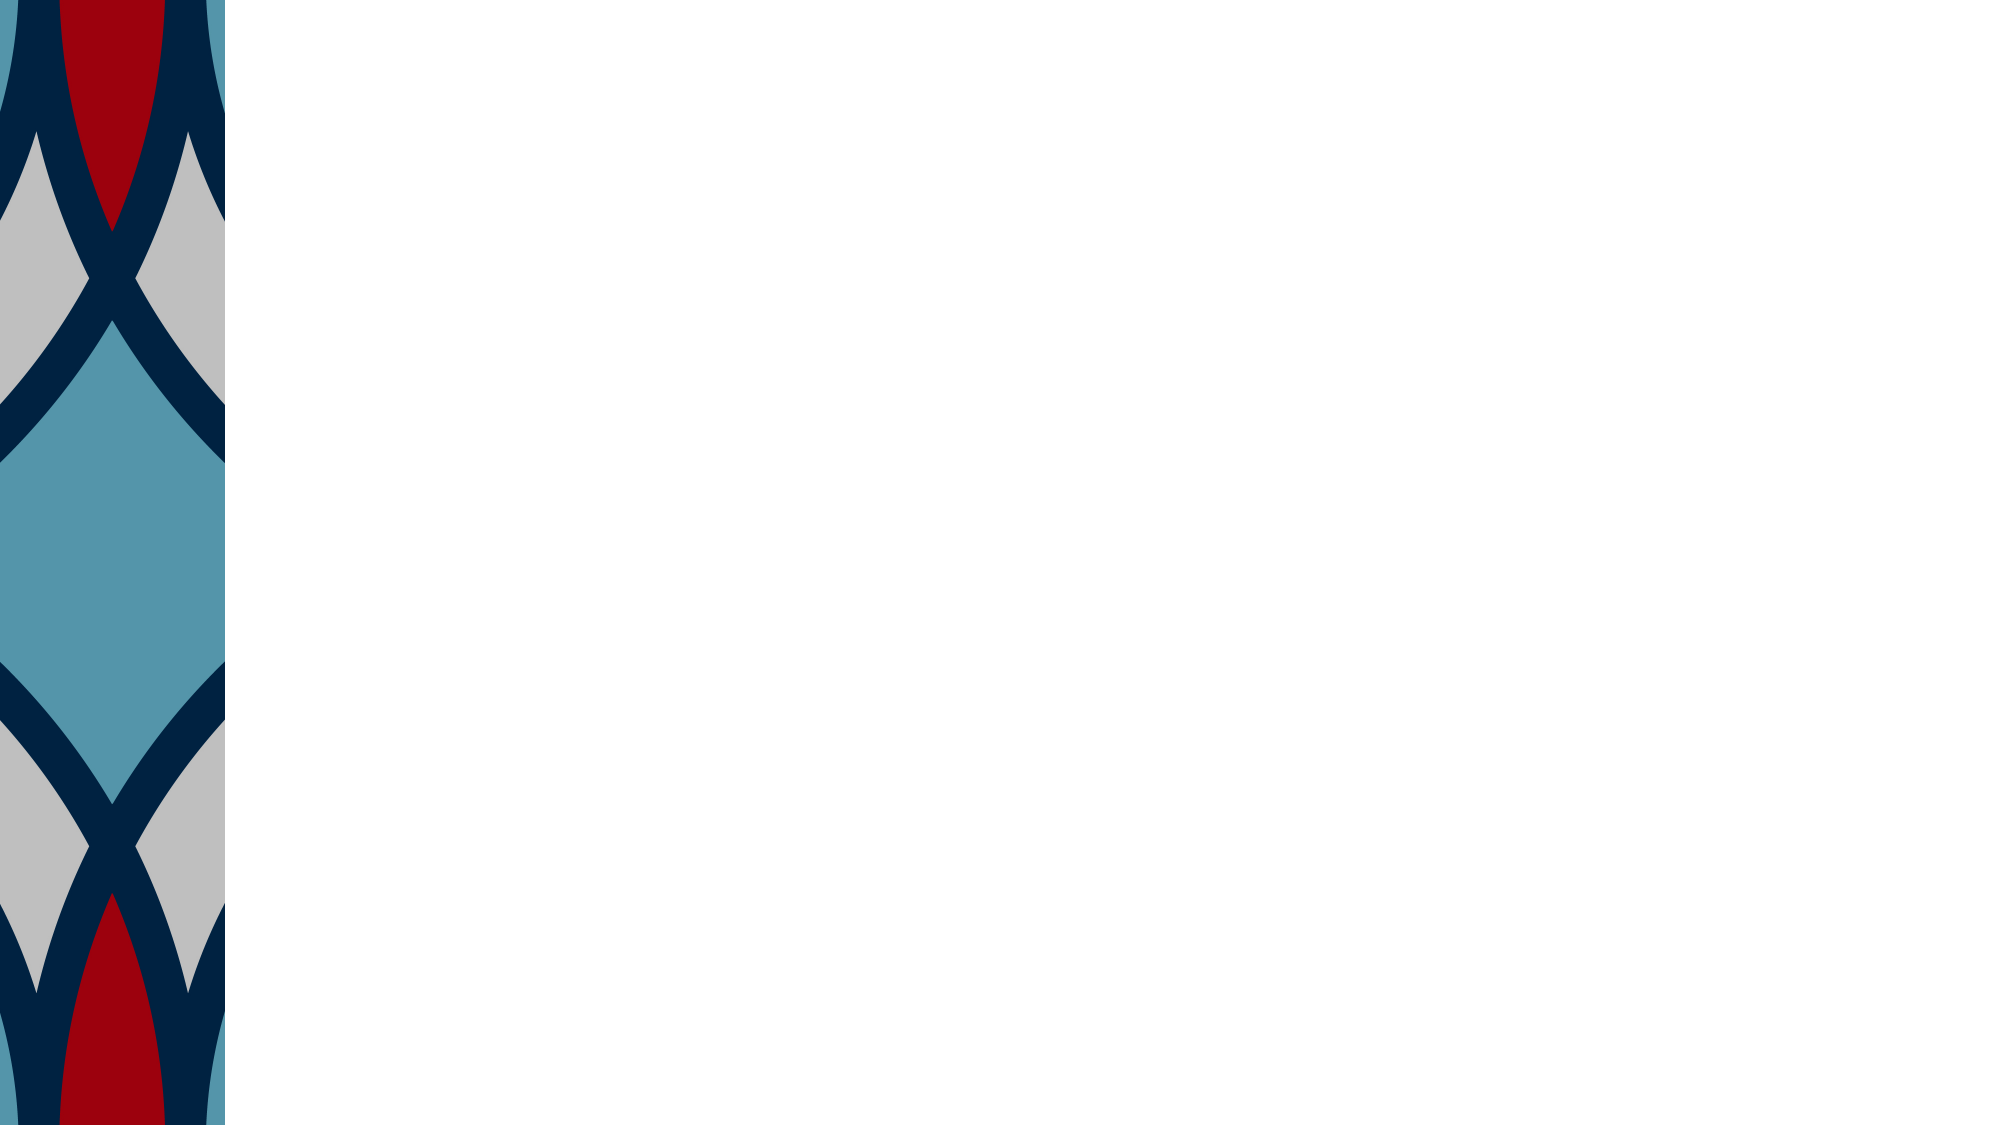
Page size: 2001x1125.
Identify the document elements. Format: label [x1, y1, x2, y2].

picture [0, 0, 225, 1125]
